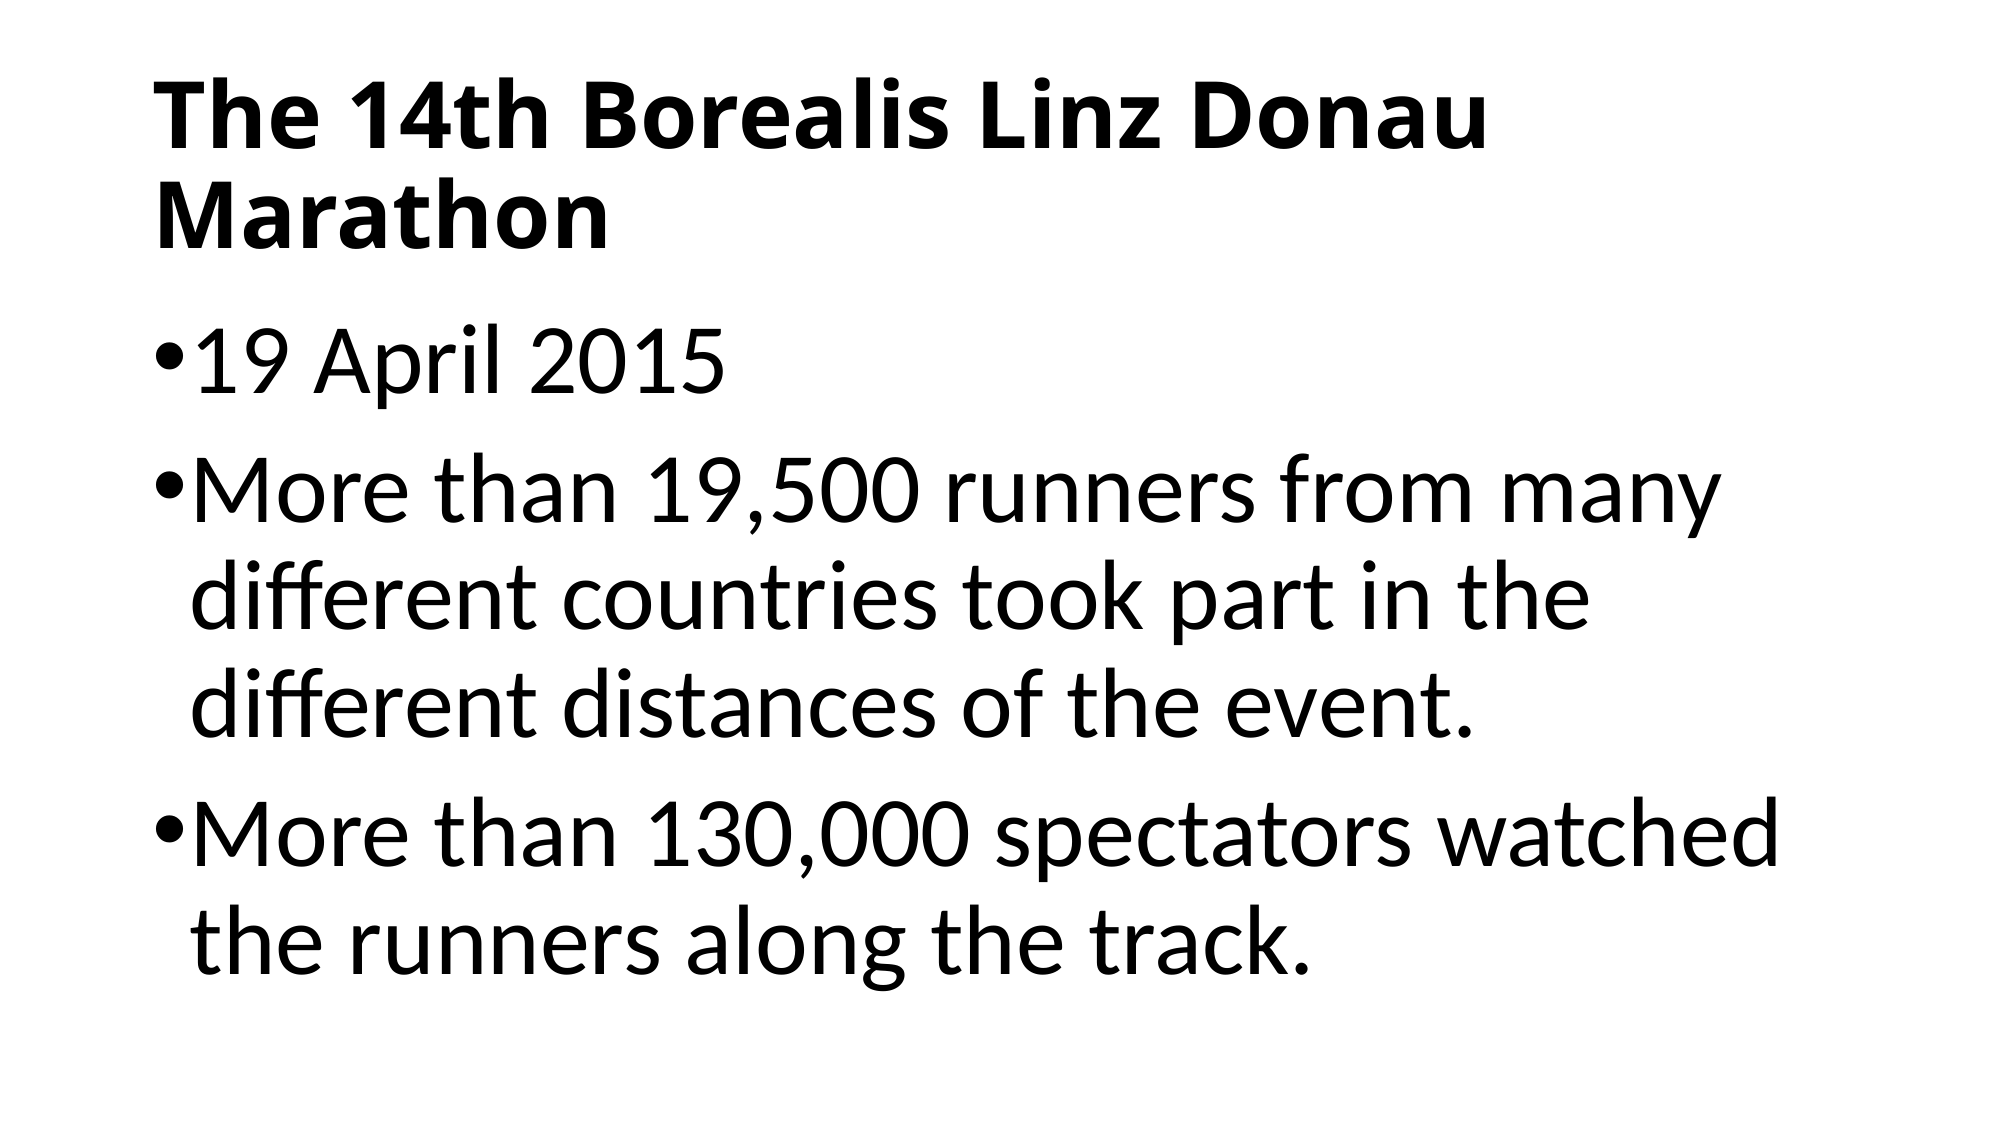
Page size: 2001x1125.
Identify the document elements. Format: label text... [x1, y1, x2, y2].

list 19 April 2015 More than 19,500 runners from many different countries took part in the different distances of the event. More than 130,000 spectators watched the runners along the track. [137, 299, 1863, 1014]
title The 14th Borealis Linz Donau Marathon [137, 59, 1863, 278]
